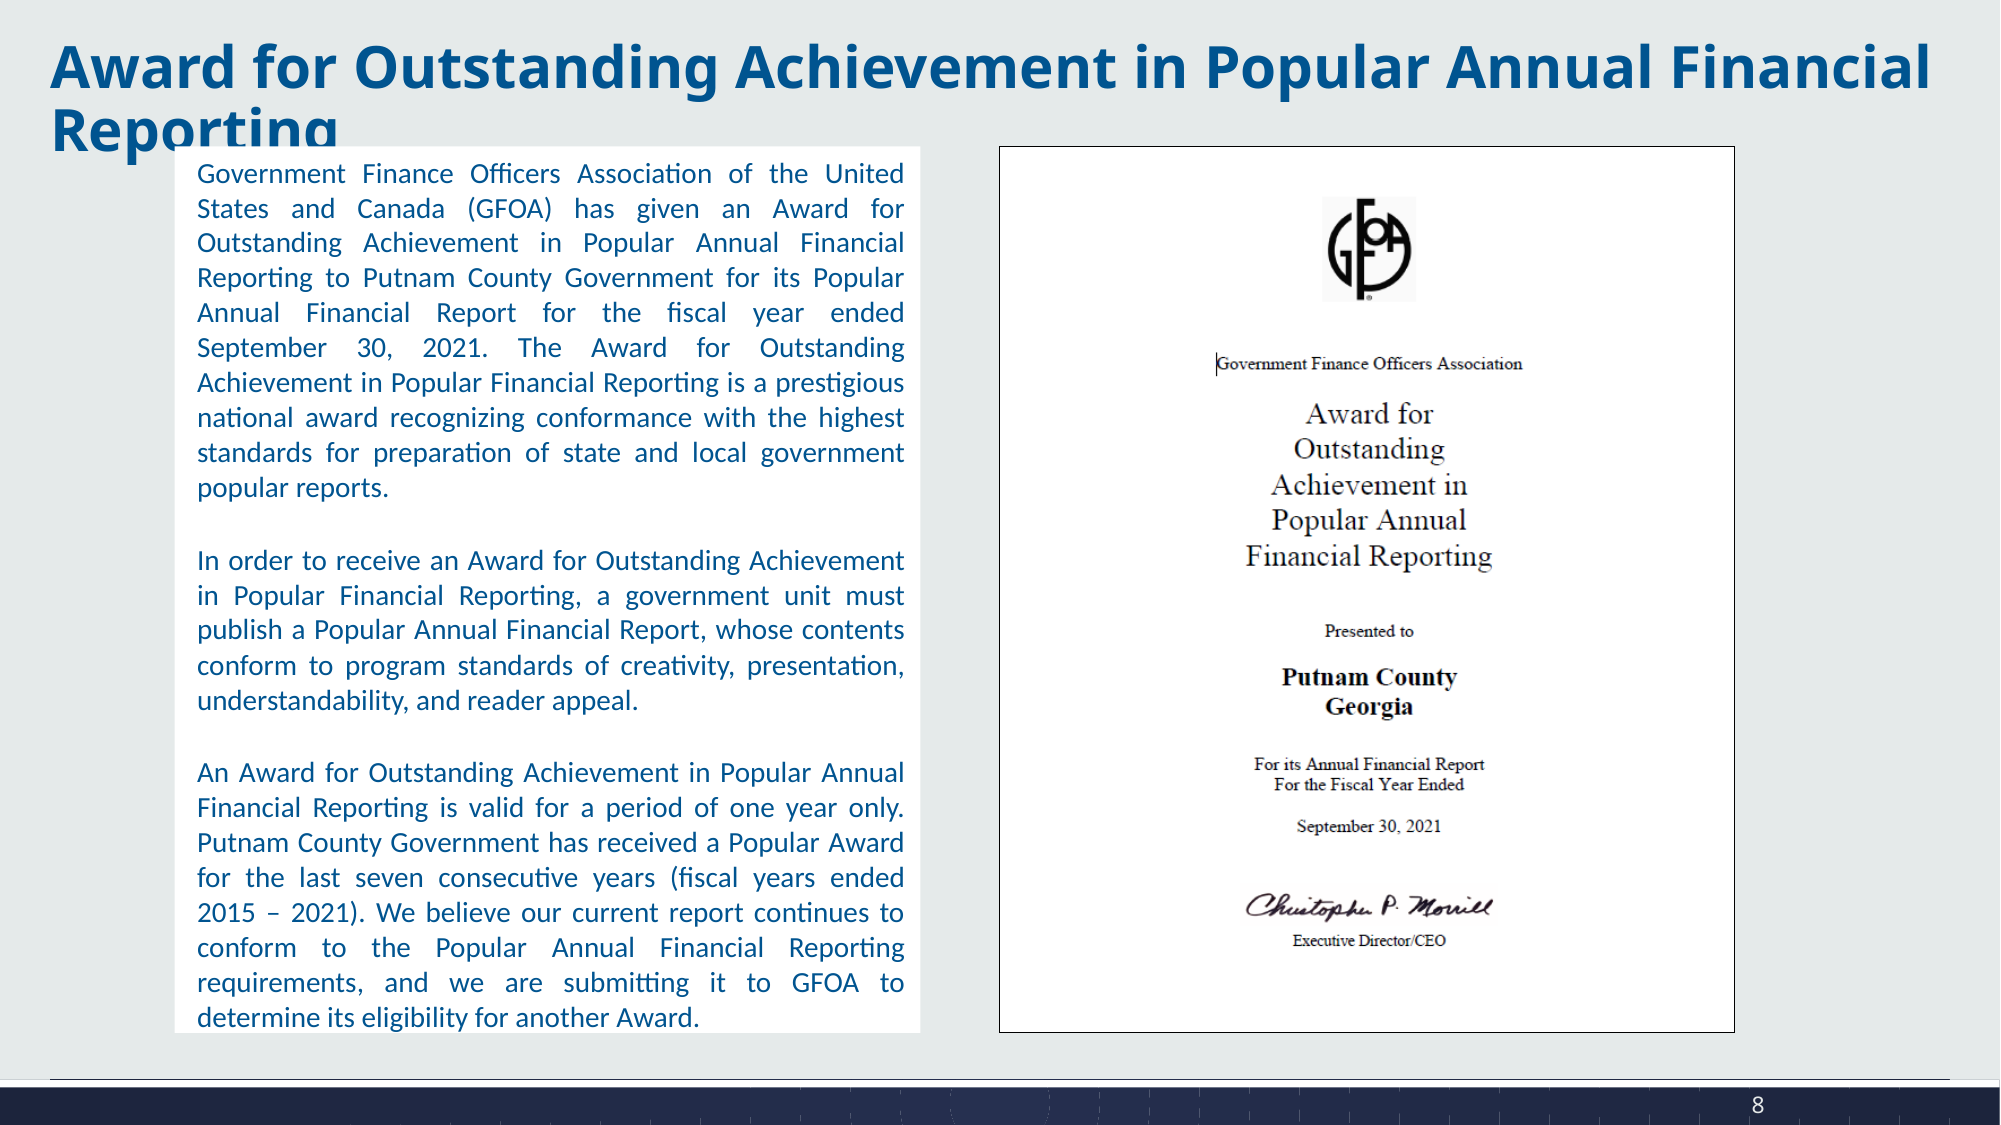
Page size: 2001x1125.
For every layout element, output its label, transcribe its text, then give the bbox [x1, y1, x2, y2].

slide_number 8 [1674, 1085, 1780, 1124]
picture [999, 146, 1735, 1033]
list Government Finance Officers Association of the United States and Canada (GFOA) has given an Award for Outstanding Achievement in Popular Annual Financial Reporting to Putnam County Government for its Popular Annual Financial Report for the fiscal year ended September 30, 2021. The Award for Outstanding Achievement in Popular Financial Reporting is a prestigious national award recognizing conformance with the highest standards for preparation of state and local government popular reports. In order to receive an Award for Outstanding Achievement in Popular Financial Reporting, a government unit must publish a Popular Annual Financial Report, whose contents conform to program standards of creativity, presentation, understandability, and reader appeal. An Award for Outstanding Achievement in Popular Annual Financial Reporting is valid for a period of one year only. Putnam County Government has received a Popular Award for the last seven consecutive years (fiscal years ended 2015 – 2021). We believe our current report continues to conform to the Popular Annual Financial Reporting requirements, and we are submitting it to GFOA to determine its eligibility for another Award. [174, 146, 921, 1033]
title Award for Outstanding Achievement in Popular Annual Financial Reporting [35, 0, 1965, 203]
